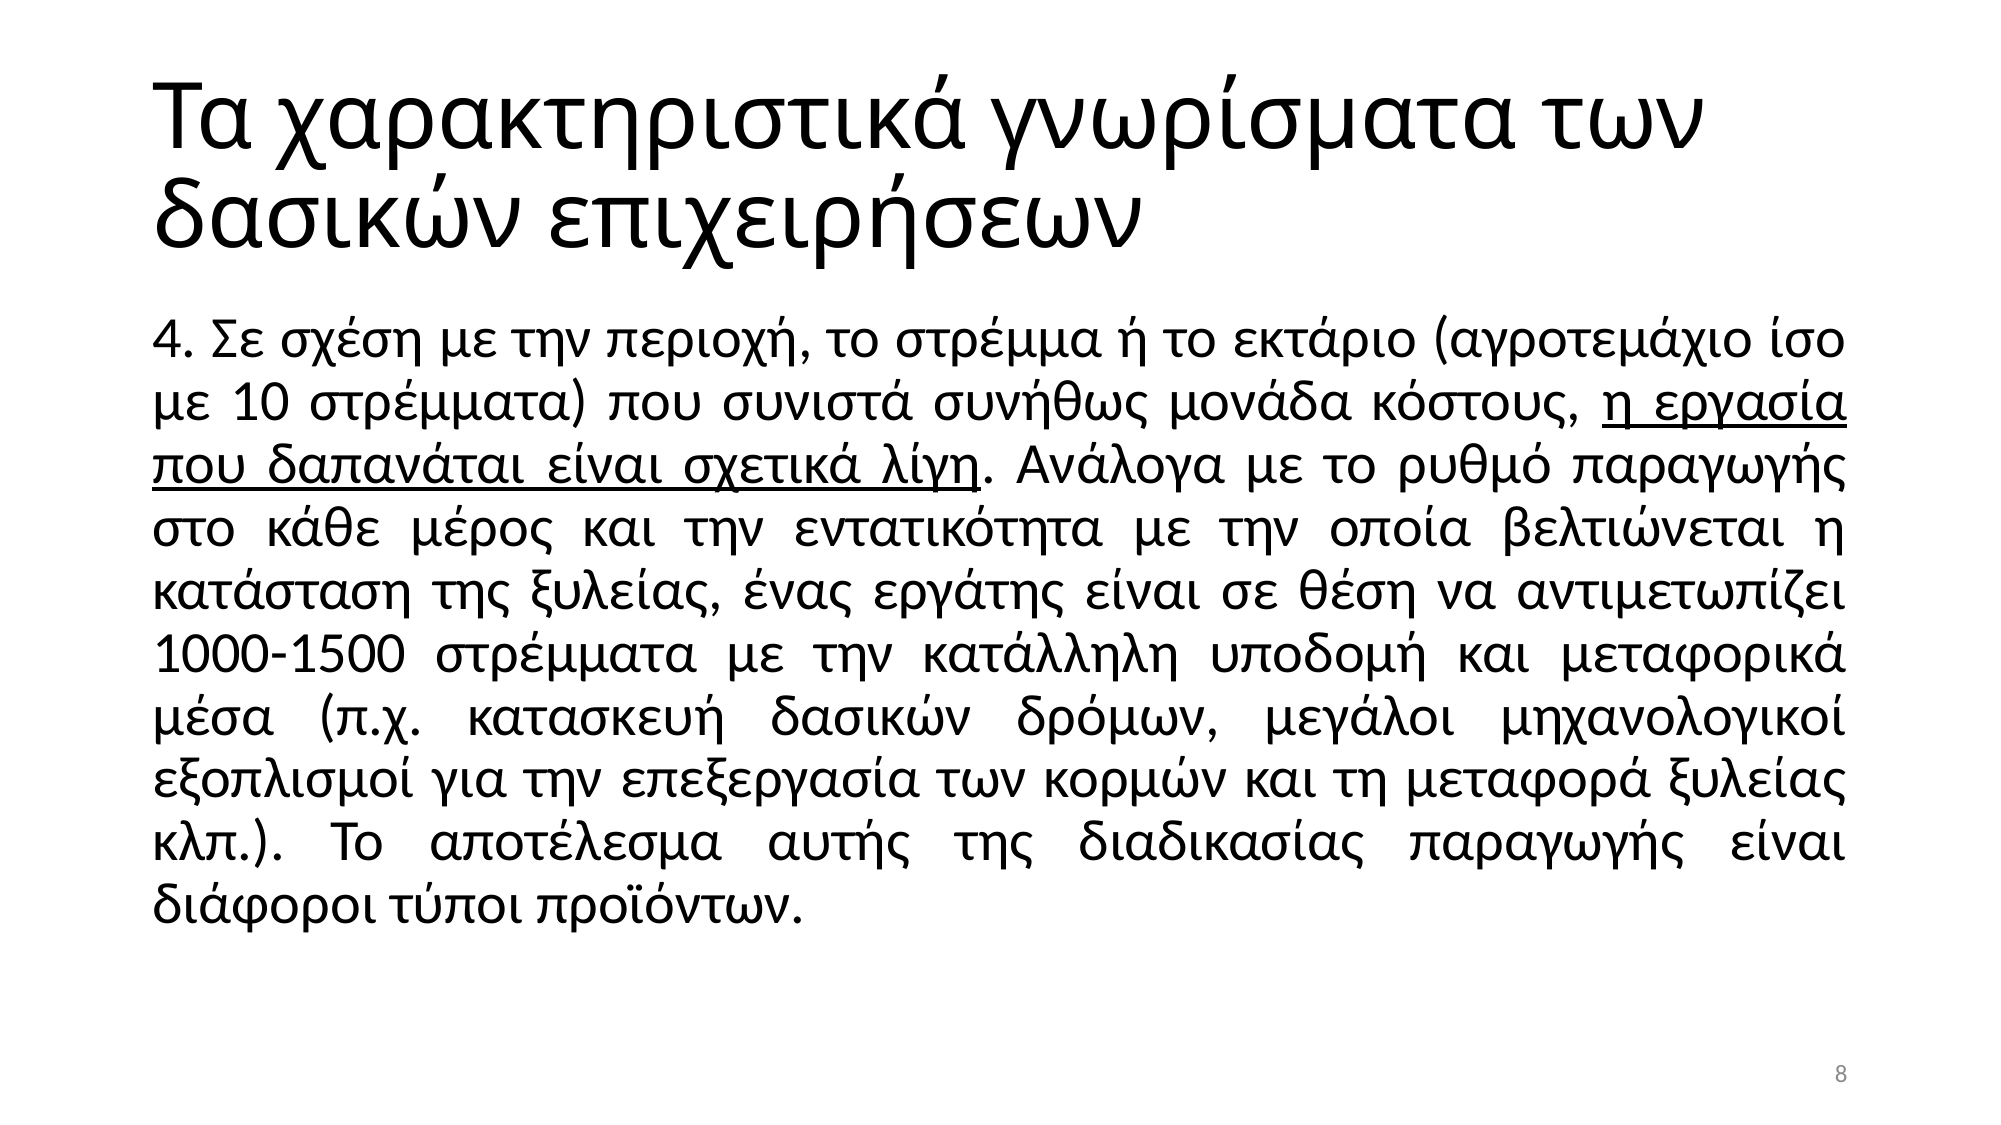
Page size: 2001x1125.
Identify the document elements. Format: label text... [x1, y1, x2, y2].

slide_number 8 [1412, 1042, 1863, 1103]
list 4. Σε σχέση με την περιοχή, το στρέμμα ή το εκτάριο (αγροτεμάχιο ίσο με 10 στρέμματα) που συνιστά συνήθως μονάδα κόστους, η εργασία που δαπανάται είναι σχετικά λίγη. Ανάλογα με το ρυθμό παραγωγής στο κάθε μέρος και την εντατικότητα με την οποία βελτιώνεται η κατάσταση της ξυλείας, ένας εργάτης είναι σε θέση να αντιμετωπίζει 1000-1500 στρέμματα με την κατάλληλη υποδομή και μεταφορικά μέσα (π.χ. κατασκευή δασικών δρόμων, μεγάλοι μηχανολογικοί εξοπλισμοί για την επεξεργασία των κορμών και τη μεταφορά ξυλείας κλπ.). Το αποτέλεσμα αυτής της διαδικασίας παραγωγής είναι διάφοροι τύποι προϊόντων. [137, 299, 1863, 1014]
title Τα χαρακτηριστικά γνωρίσματα των δασικών επιχειρήσεων [137, 59, 1863, 278]
